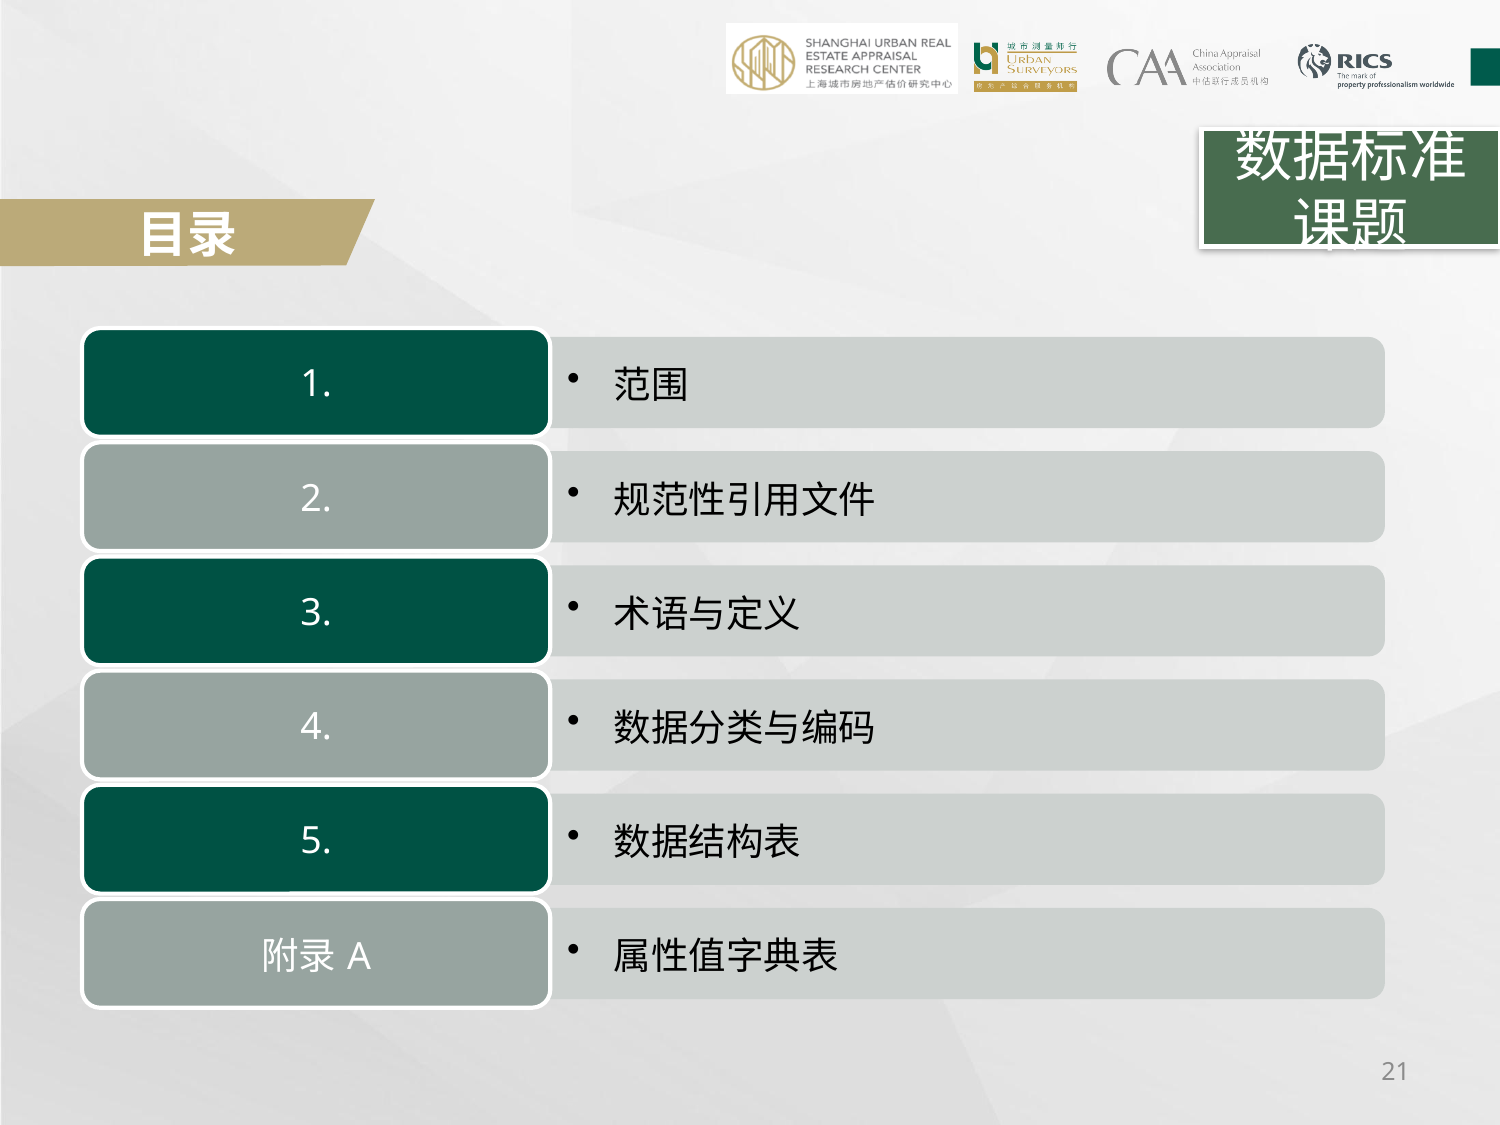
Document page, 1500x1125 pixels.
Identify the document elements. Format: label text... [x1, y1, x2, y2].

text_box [81, 327, 1384, 1008]
text_box 数据标准课题 [1198, 126, 1500, 250]
picture [974, 42, 1464, 92]
text_box 目录 [0, 197, 377, 269]
picture [726, 23, 958, 94]
slide_number 21 [1074, 1042, 1425, 1103]
